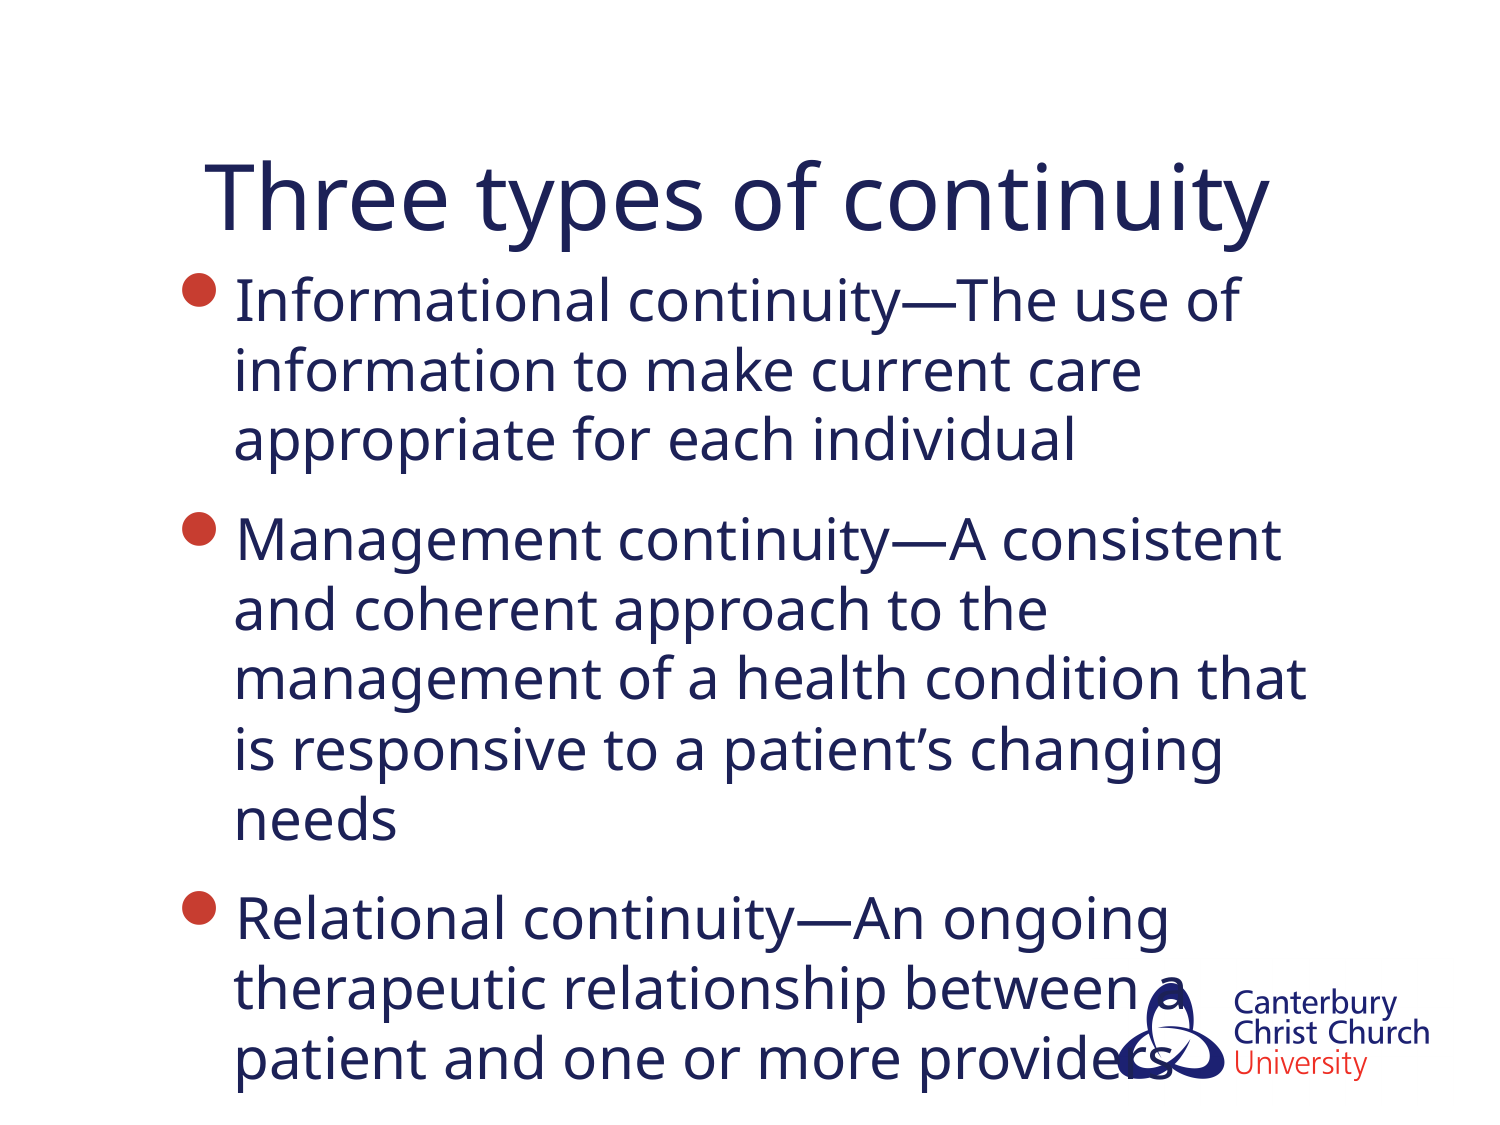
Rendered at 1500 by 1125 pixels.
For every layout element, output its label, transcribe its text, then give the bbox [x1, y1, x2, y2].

list Informational continuity—The use of information to make current care appropriate for each individual Management continuity—A consistent and coherent approach to the management of a health condition that is responsive to a patient’s changing needs Relational continuity—An ongoing therapeutic relationship between a patient and one or more providers [162, 255, 1325, 1000]
title Three types of continuity [112, 99, 1388, 288]
picture [1092, 958, 1454, 1106]
